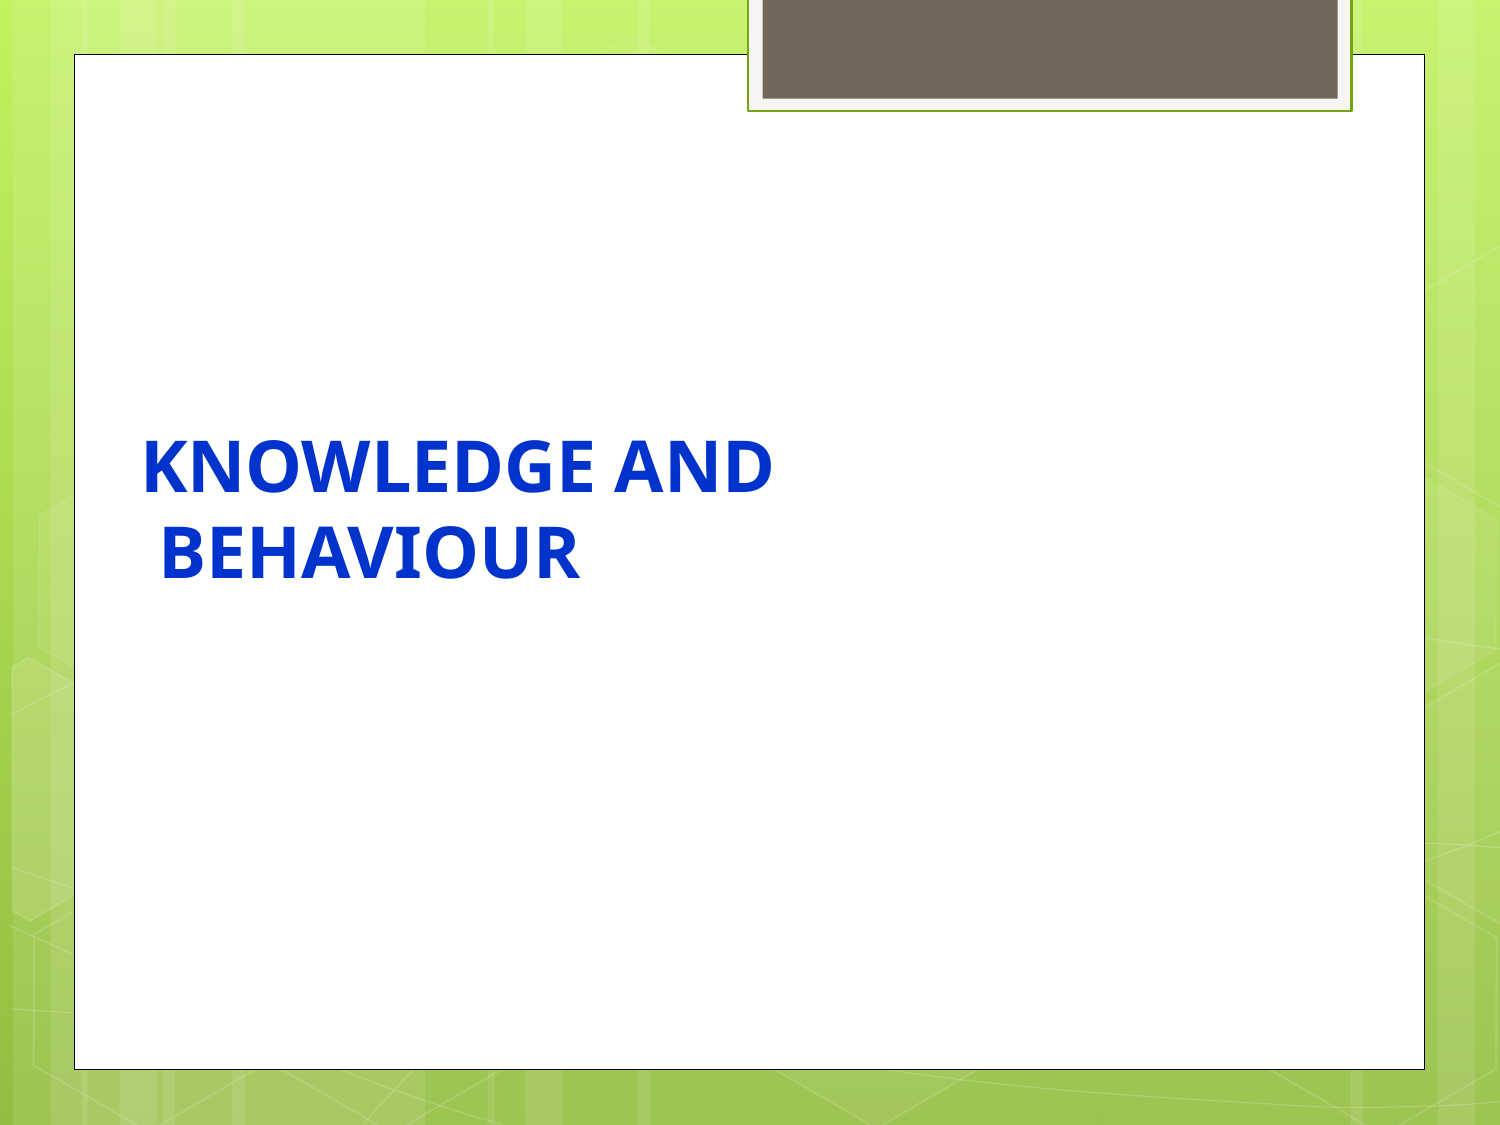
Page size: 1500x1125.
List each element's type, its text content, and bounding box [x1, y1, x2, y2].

title KNOWLEDGE AND BEHAVIOUR [125, 412, 1400, 600]
